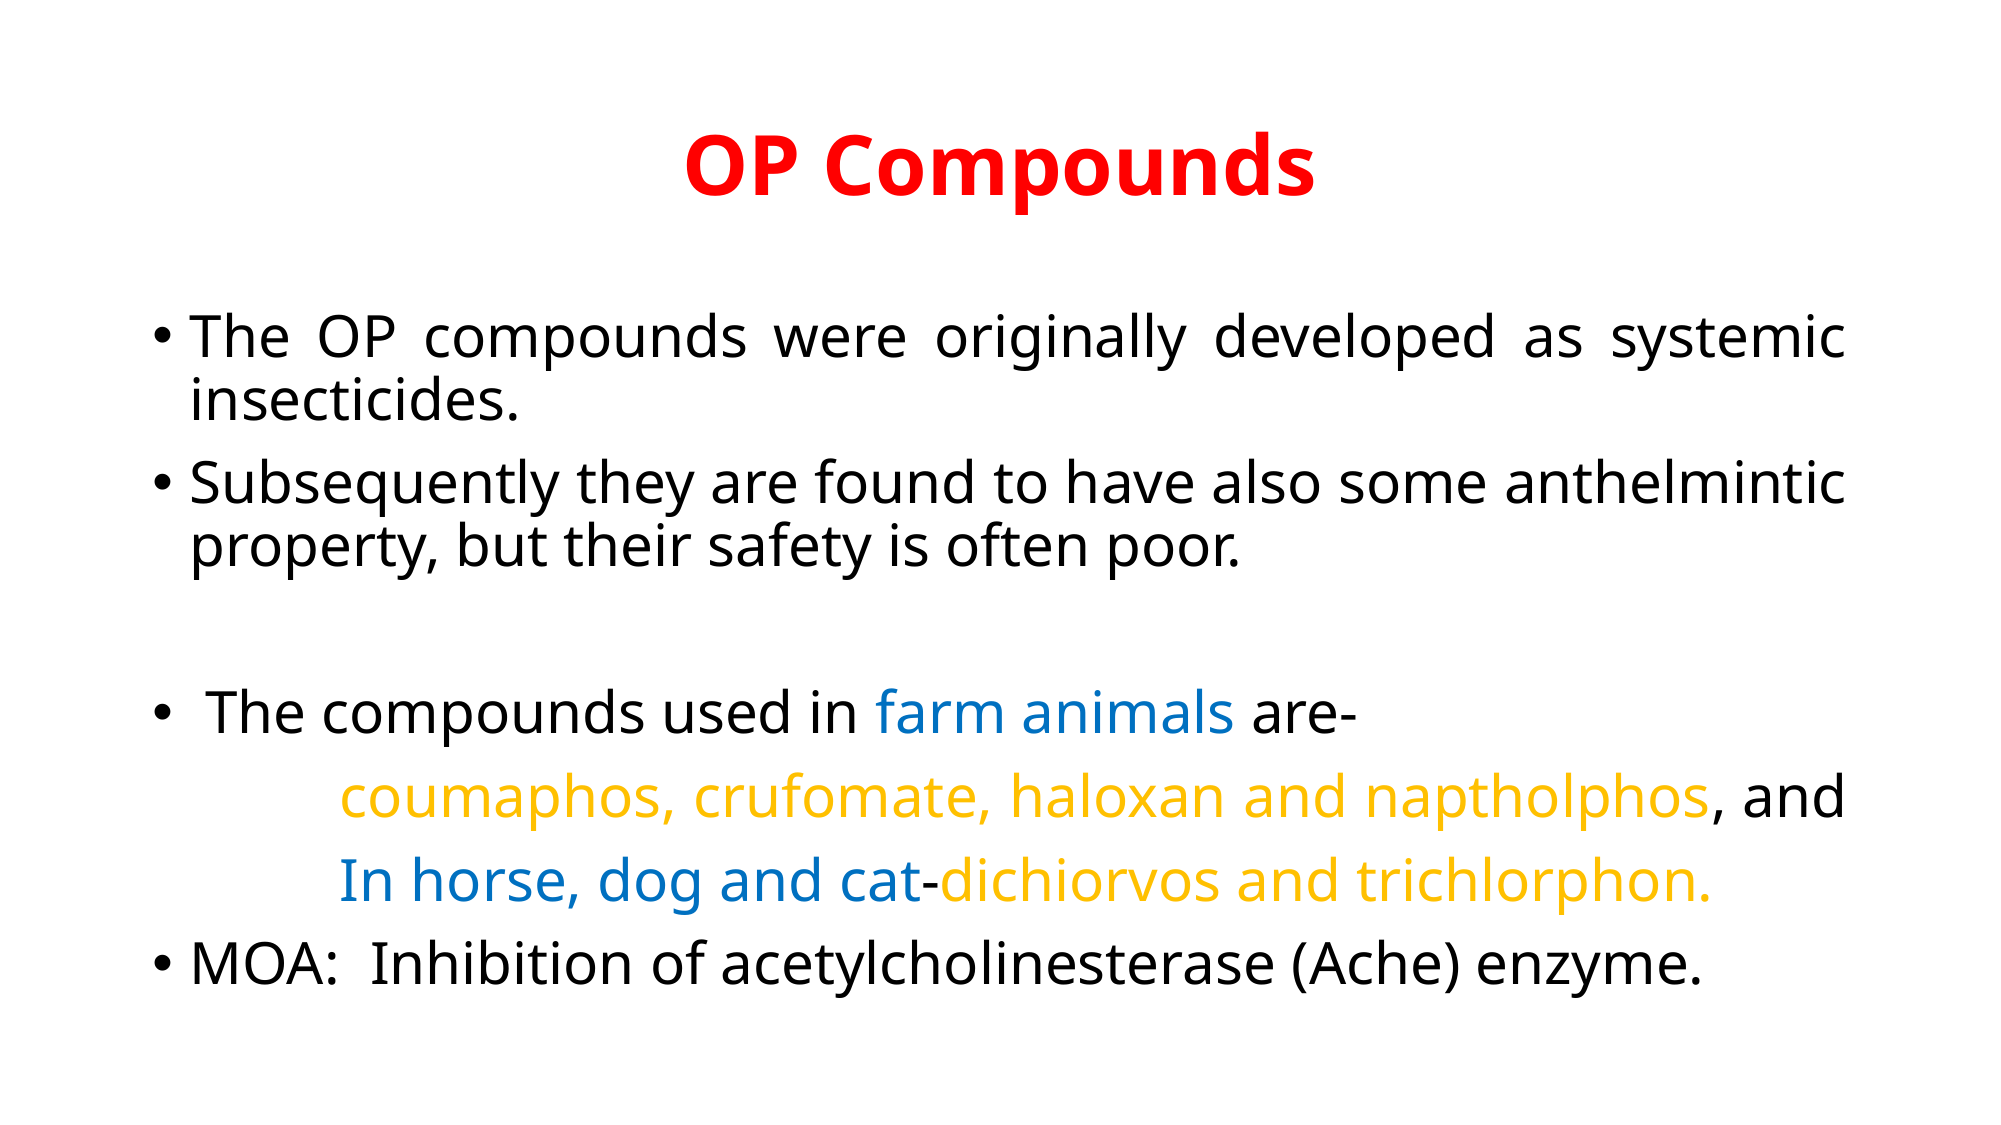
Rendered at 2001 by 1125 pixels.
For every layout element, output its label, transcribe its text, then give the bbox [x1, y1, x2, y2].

title OP Compounds [137, 59, 1863, 278]
list The OP compounds were originally developed as systemic insecticides. Subsequently they are found to have also some anthelmintic property, but their safety is often poor. The compounds used in farm animals are- coumaphos, crufomate, haloxan and naptholphos, and In horse, dog and cat-dichiorvos and trichlorphon. MOA: Inhibition of acetylcholinesterase (Ache) enzyme. [137, 299, 1863, 1038]
